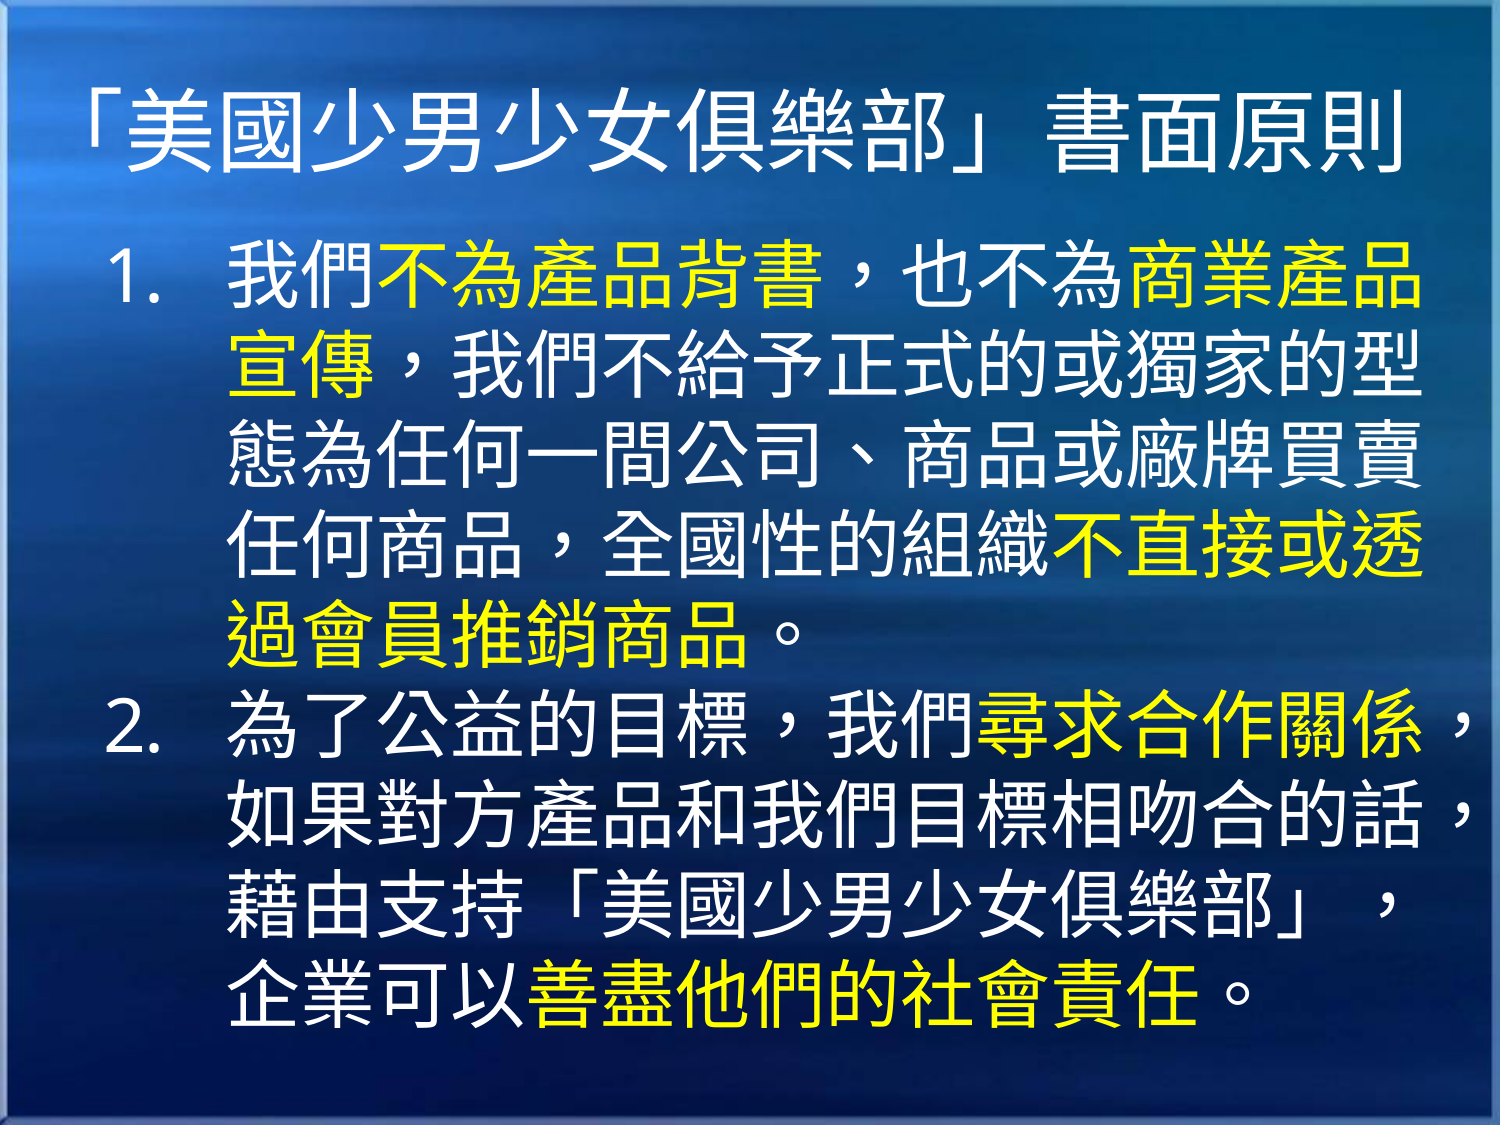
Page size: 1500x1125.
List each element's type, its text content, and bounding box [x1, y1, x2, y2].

text_box 「美國少男少女俱樂部」書面原則 [18, 66, 1471, 191]
text_box 我們不為產品背書，也不為商業產品宣傳，我們不給予正式的或獨家的型態為任何一間公司、商品或廠牌買賣任何商品，全國性的組織不直接或透過會員推銷商品。 為了公益的目標，我們尋求合作關係，如果對方產品和我們目標相吻合的話，藉由支持「美國少男少女俱樂部」，企業可以善盡他們的社會責任。 [88, 219, 1447, 1045]
picture [0, 0, 1500, 1125]
